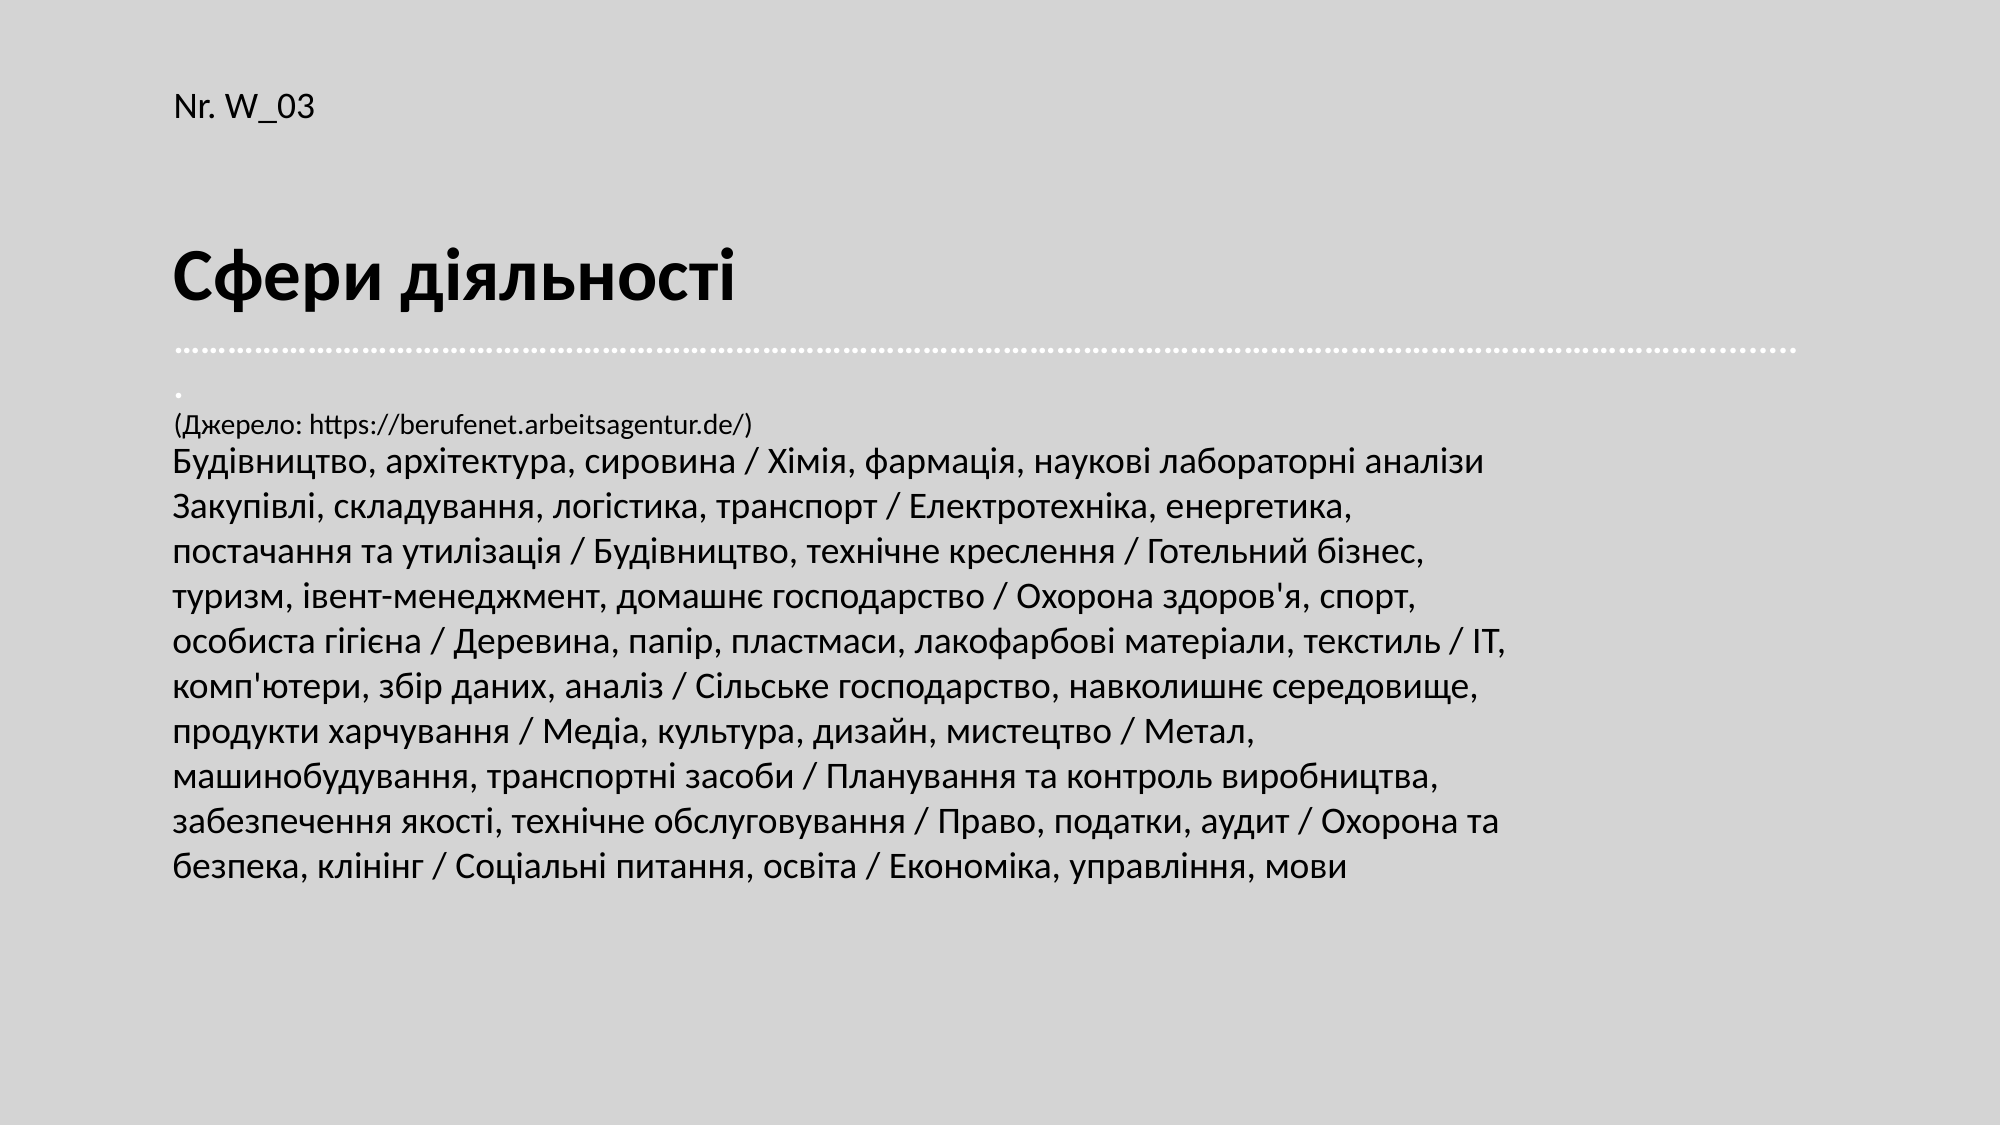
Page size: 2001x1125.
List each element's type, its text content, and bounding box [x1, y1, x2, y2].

text_box Nr. W_03 Сфери діяльності ………………………………………………………………………………………………………………………………………………………........... (Джерело: https://berufenet.arbeitsagentur.de/) [158, 73, 1819, 493]
text_box Будівництво, архітектура, сировина / Хімія, фармація, наукові лабораторні аналізи Закупівлі, складування, логістика, транспорт / Електротехніка, енергетика, постачання та утилізація / Будівництво, технічне креслення / Готельний бізнес, туризм, івент-менеджмент, домашнє господарство / Охорона здоров'я, спорт, особиста гігієна / Деревина, папір, пластмаси, лакофарбові матеріали, текстиль / ІТ, комп'ютери, збір даних, аналіз / Сільське господарство, навколишнє середовище, продукти харчування / Медіа, культура, дизайн, мистецтво / Метал, машинобудування, транспортні засоби / Планування та контроль виробництва, забезпечення якості, технічне обслуговування / Право, податки, аудит / Охорона та безпека, клінінг / Соціальні питання, освіта / Економіка, управління, мови [157, 428, 1530, 894]
